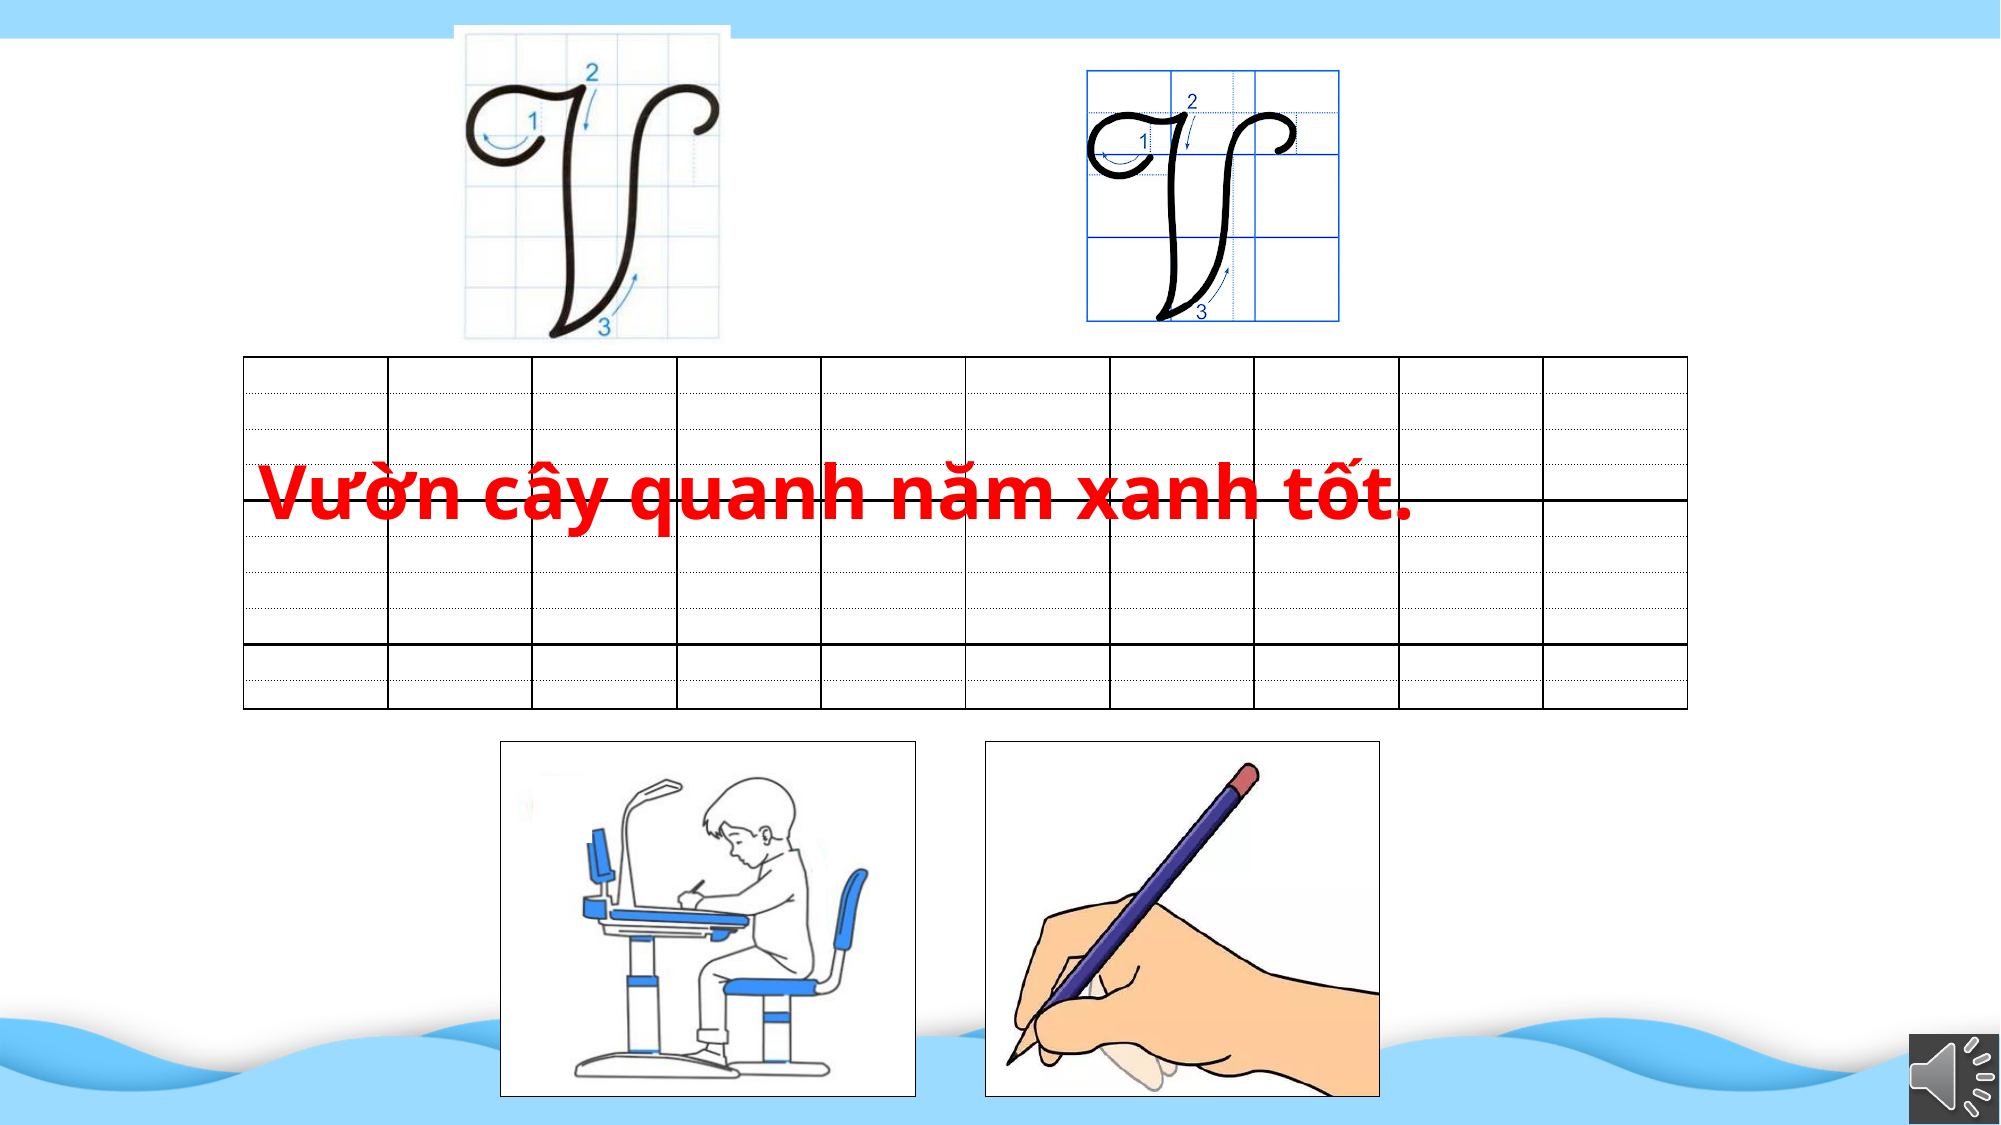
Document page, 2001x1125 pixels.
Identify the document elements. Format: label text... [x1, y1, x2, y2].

table_header [678, 358, 820, 392]
picture [0, 0, 2001, 1125]
table_header [1111, 358, 1253, 392]
table_header [1255, 358, 1398, 392]
text_box Vườn cây quanh năm xanh tốt. [243, 392, 1939, 813]
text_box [500, 740, 916, 1097]
table_header [533, 358, 676, 392]
table_header [966, 358, 1109, 392]
table_header [389, 358, 531, 392]
table_header [1400, 358, 1542, 392]
table_header [244, 358, 387, 392]
table_header [822, 358, 965, 392]
table_header [1544, 358, 1687, 392]
